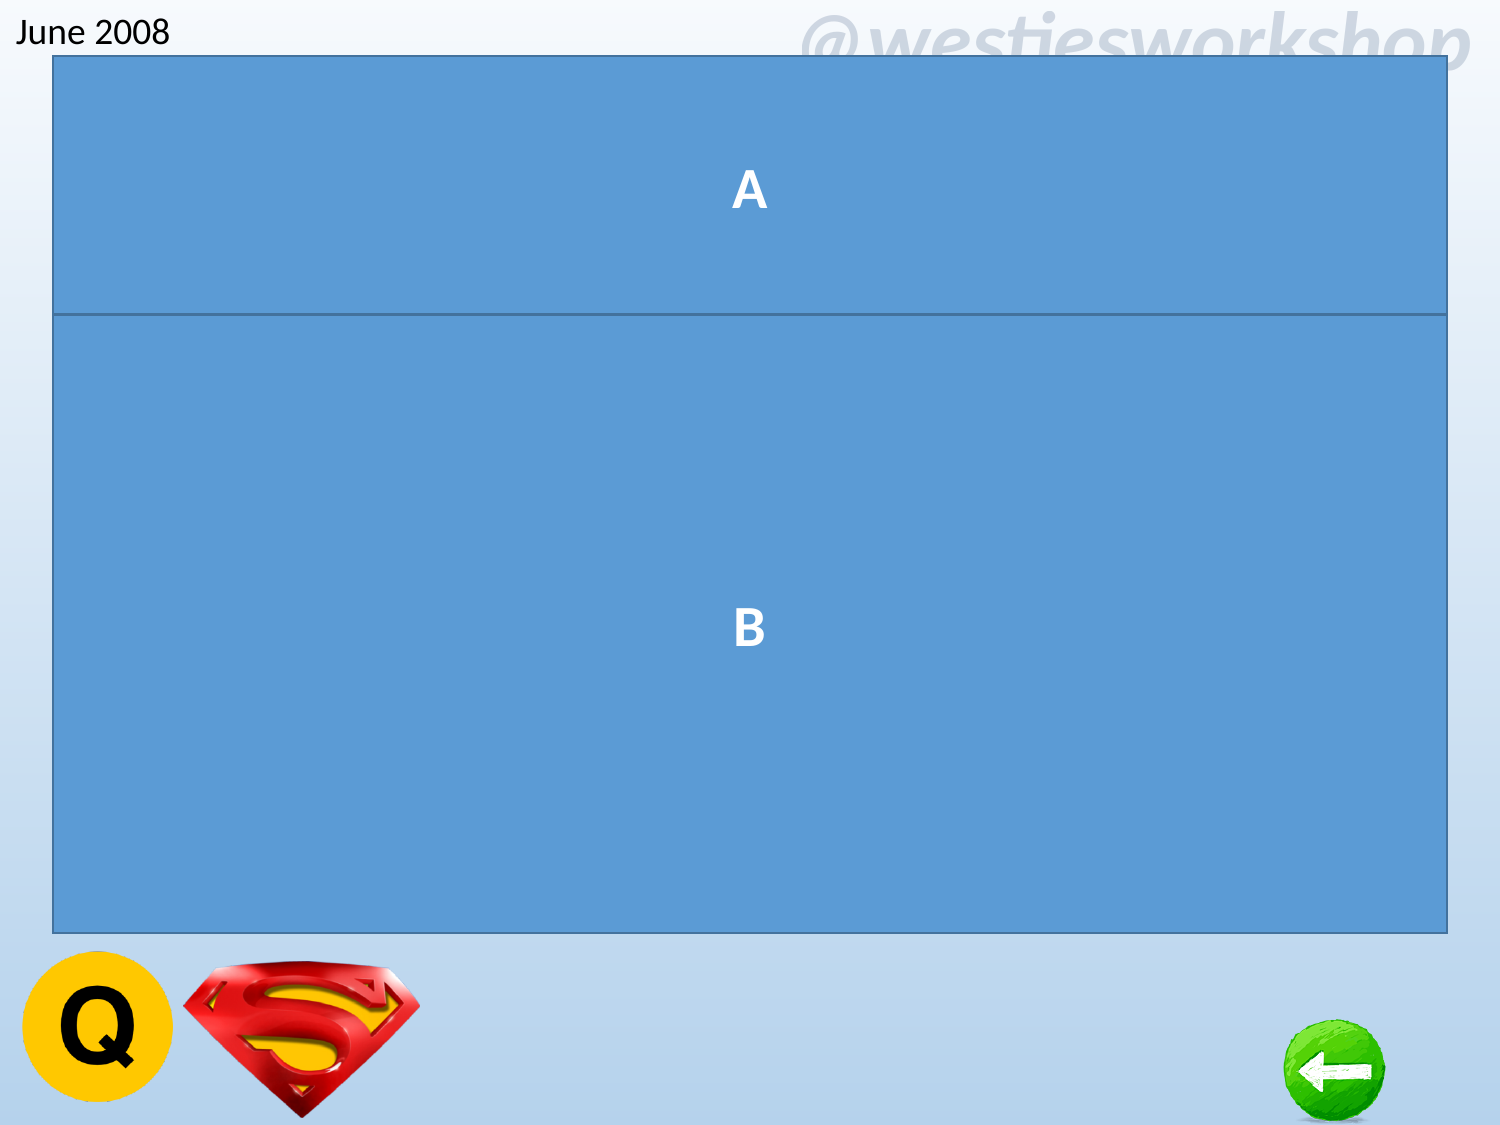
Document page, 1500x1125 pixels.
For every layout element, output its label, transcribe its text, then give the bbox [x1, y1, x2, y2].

picture [0, 60, 1447, 1125]
text_box B [197, 313, 1448, 934]
text_box June 2008 [1, 0, 186, 60]
text_box A [186, 55, 1448, 313]
picture [1281, 1019, 1387, 1125]
